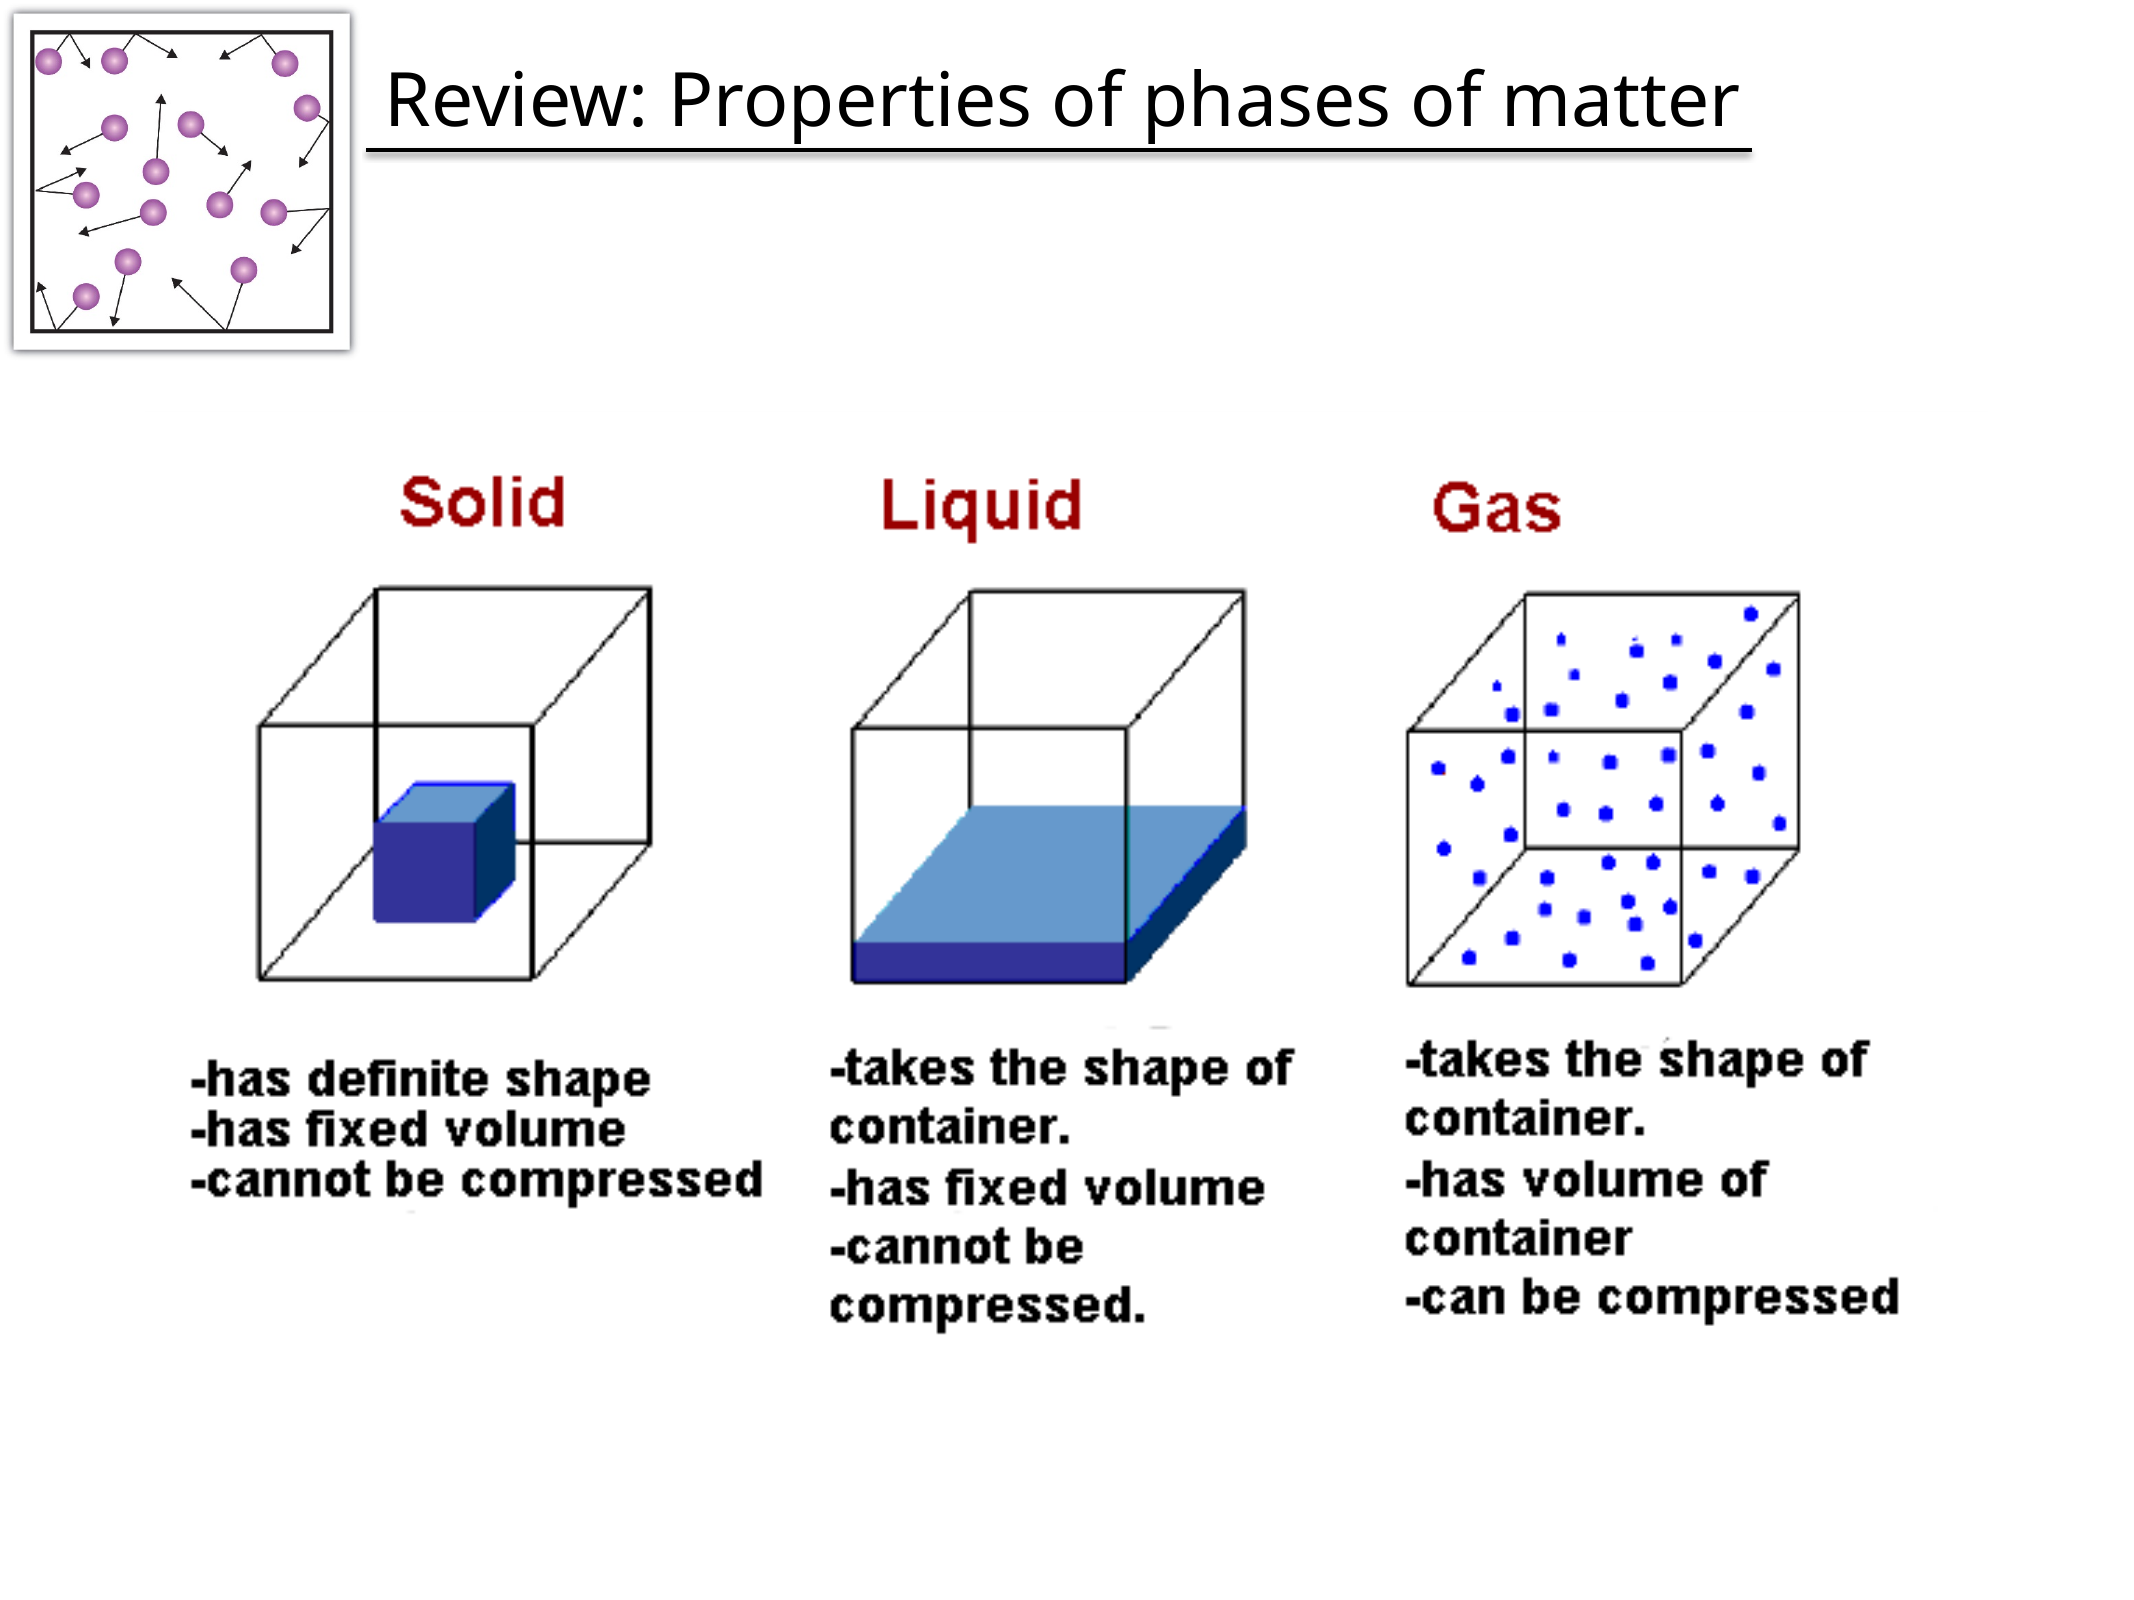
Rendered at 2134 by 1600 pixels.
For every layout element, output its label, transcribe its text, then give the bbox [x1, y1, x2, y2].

text_box Review: Properties of phases of matter [369, 43, 1882, 149]
picture [1, 1, 362, 362]
picture [145, 410, 1988, 1527]
